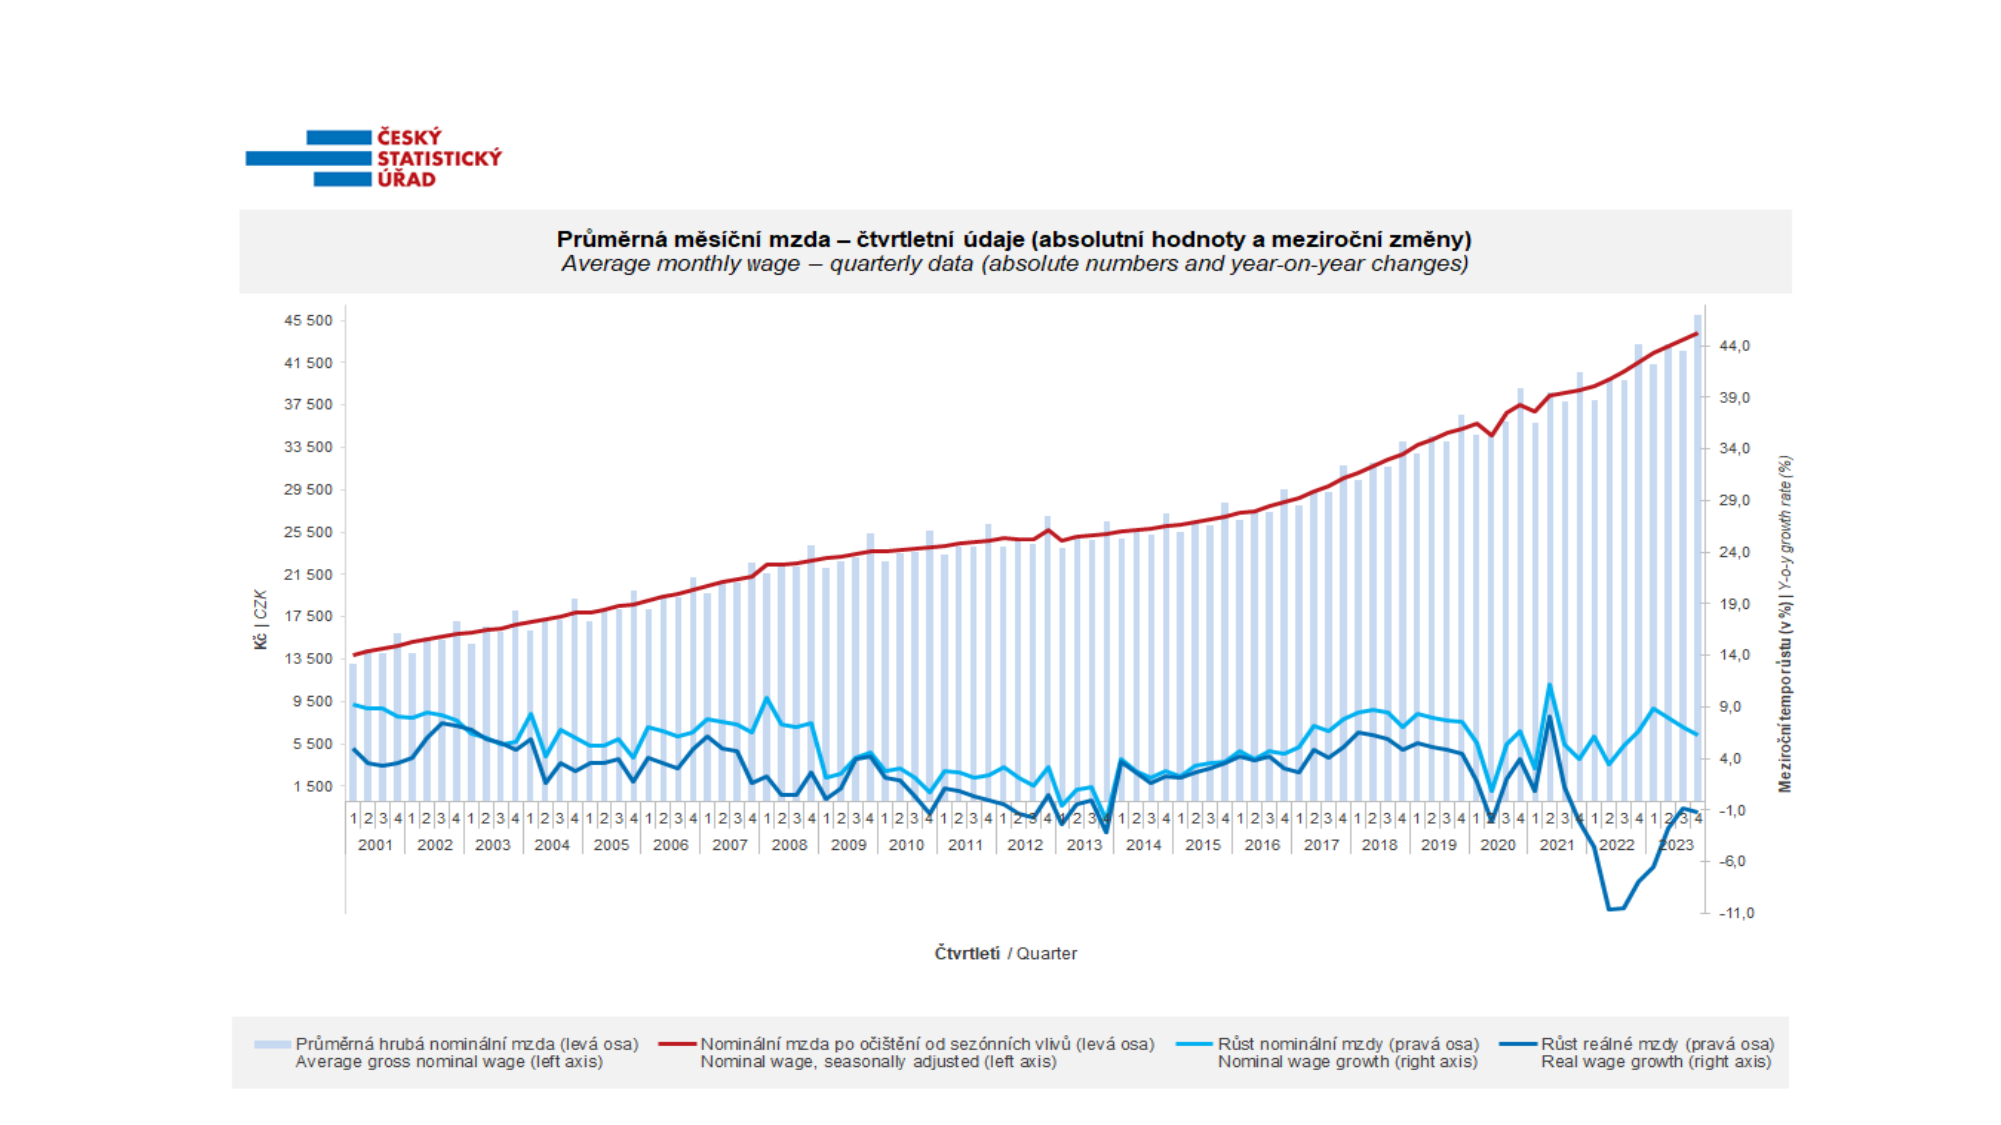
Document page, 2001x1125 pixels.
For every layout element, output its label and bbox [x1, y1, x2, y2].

list [216, 106, 1810, 1106]
